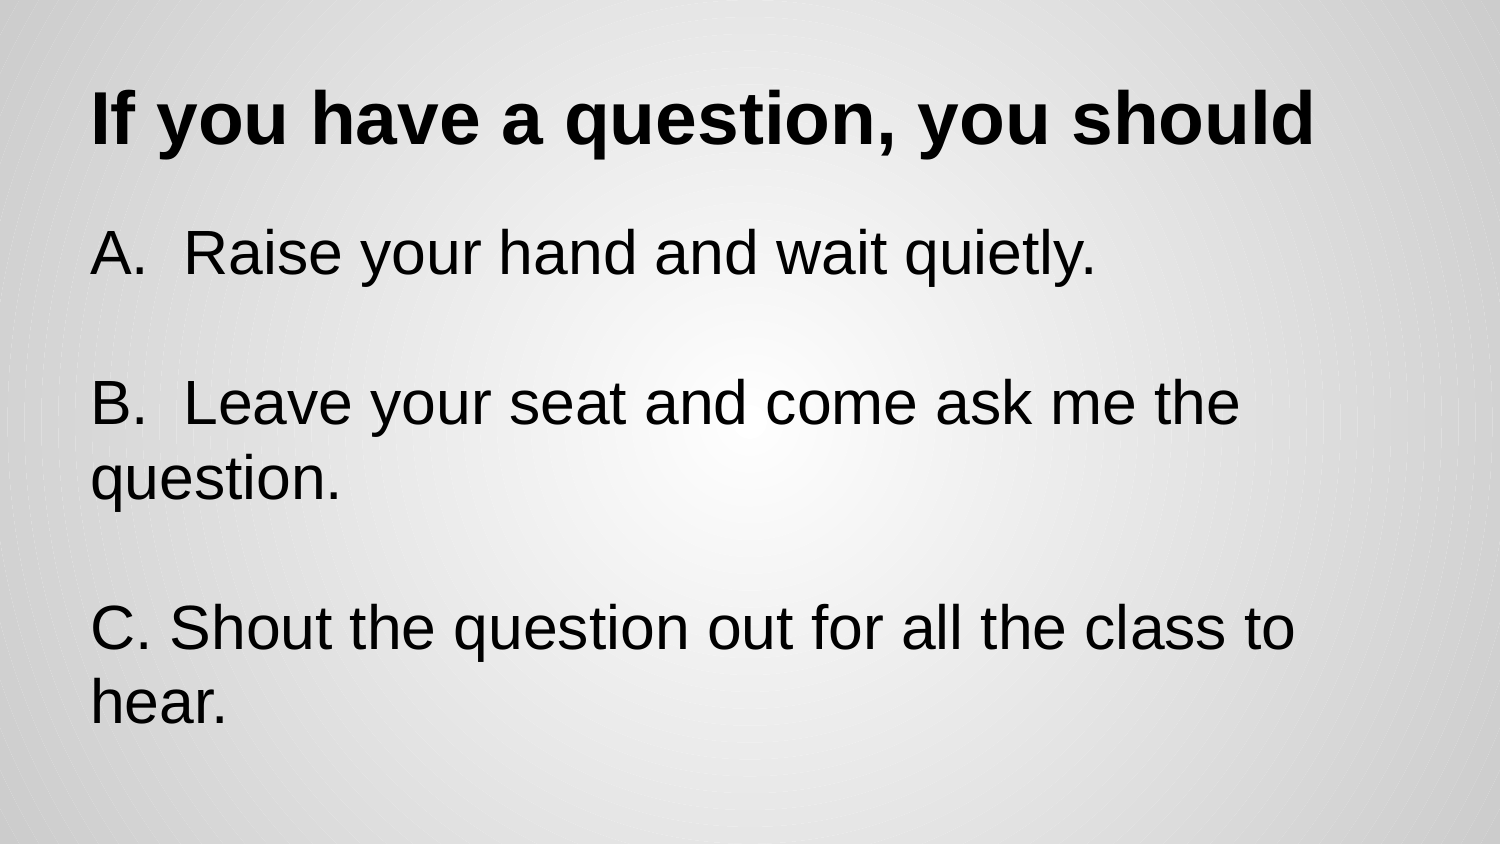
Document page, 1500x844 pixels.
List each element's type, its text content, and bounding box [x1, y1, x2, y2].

list A. Raise your hand and wait quietly. B. Leave your seat and come ask me the question. C. Shout the question out for all the class to hear. [75, 196, 1425, 808]
title If you have a question, you should [75, 33, 1425, 175]
